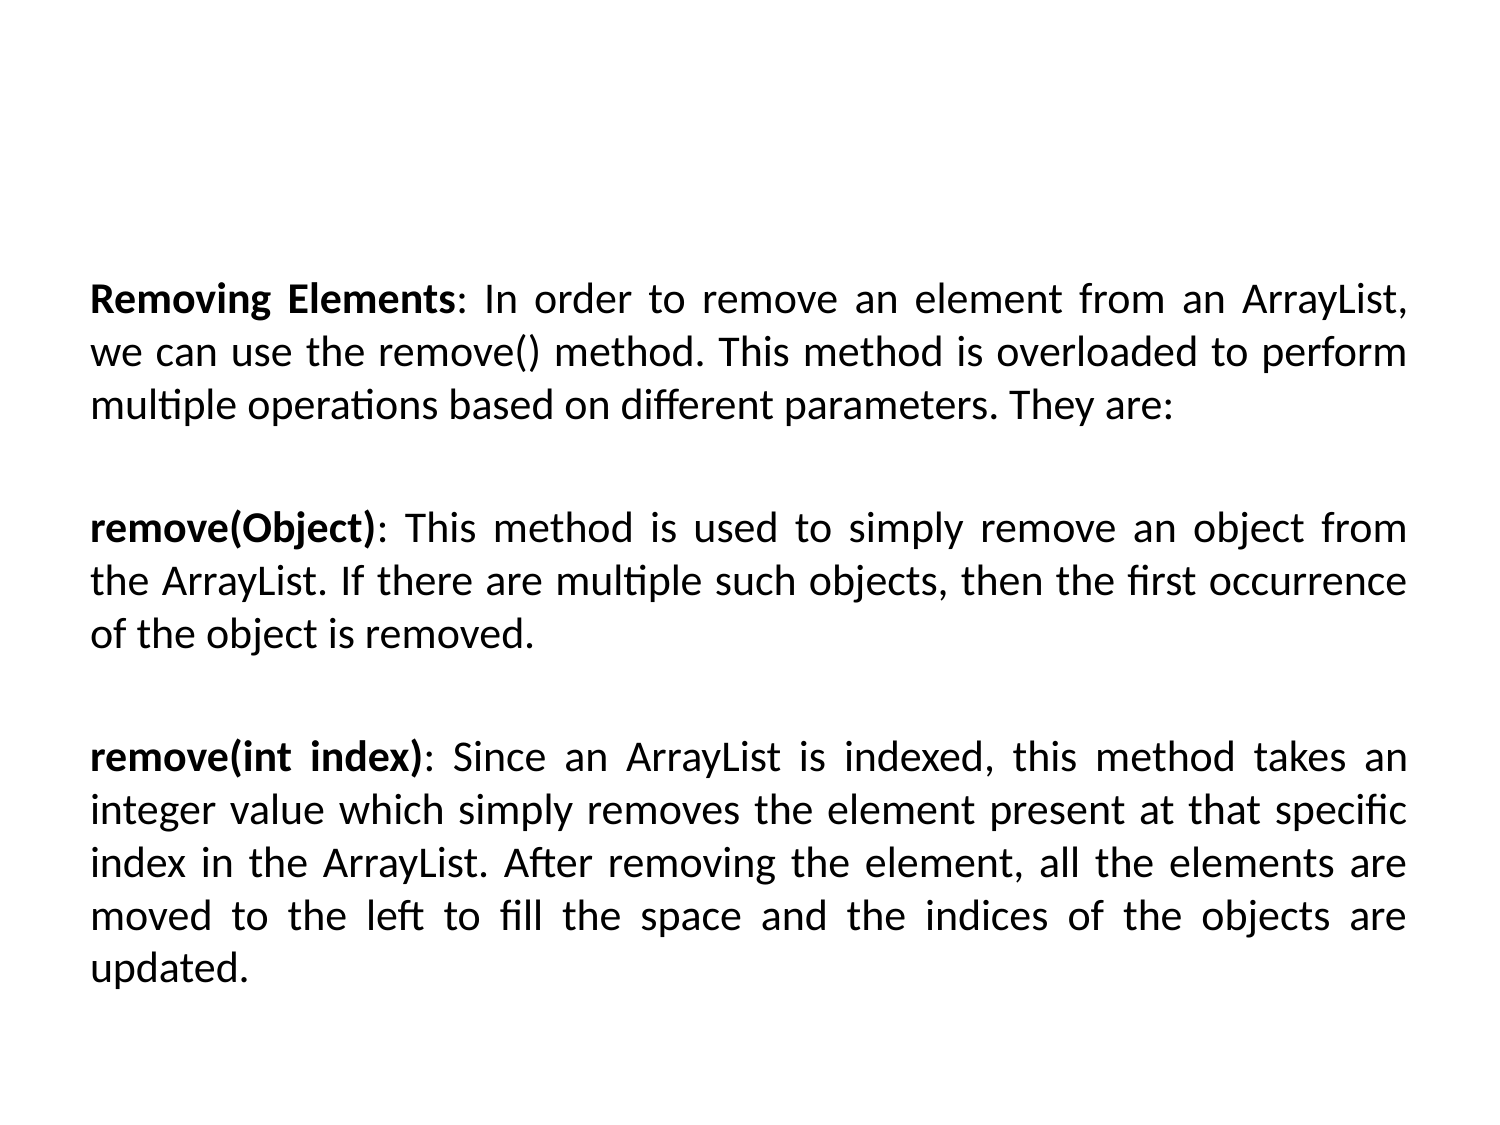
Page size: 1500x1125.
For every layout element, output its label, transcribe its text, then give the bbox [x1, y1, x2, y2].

list Removing Elements: In order to remove an element from an ArrayList, we can use the remove() method. This method is overloaded to perform multiple operations based on different parameters. They are: remove(Object): This method is used to simply remove an object from the ArrayList. If there are multiple such objects, then the first occurrence of the object is removed. remove(int index): Since an ArrayList is indexed, this method takes an integer value which simply removes the element present at that specific index in the ArrayList. After removing the element, all the elements are moved to the left to fill the space and the indices of the objects are updated. [75, 262, 1425, 1005]
